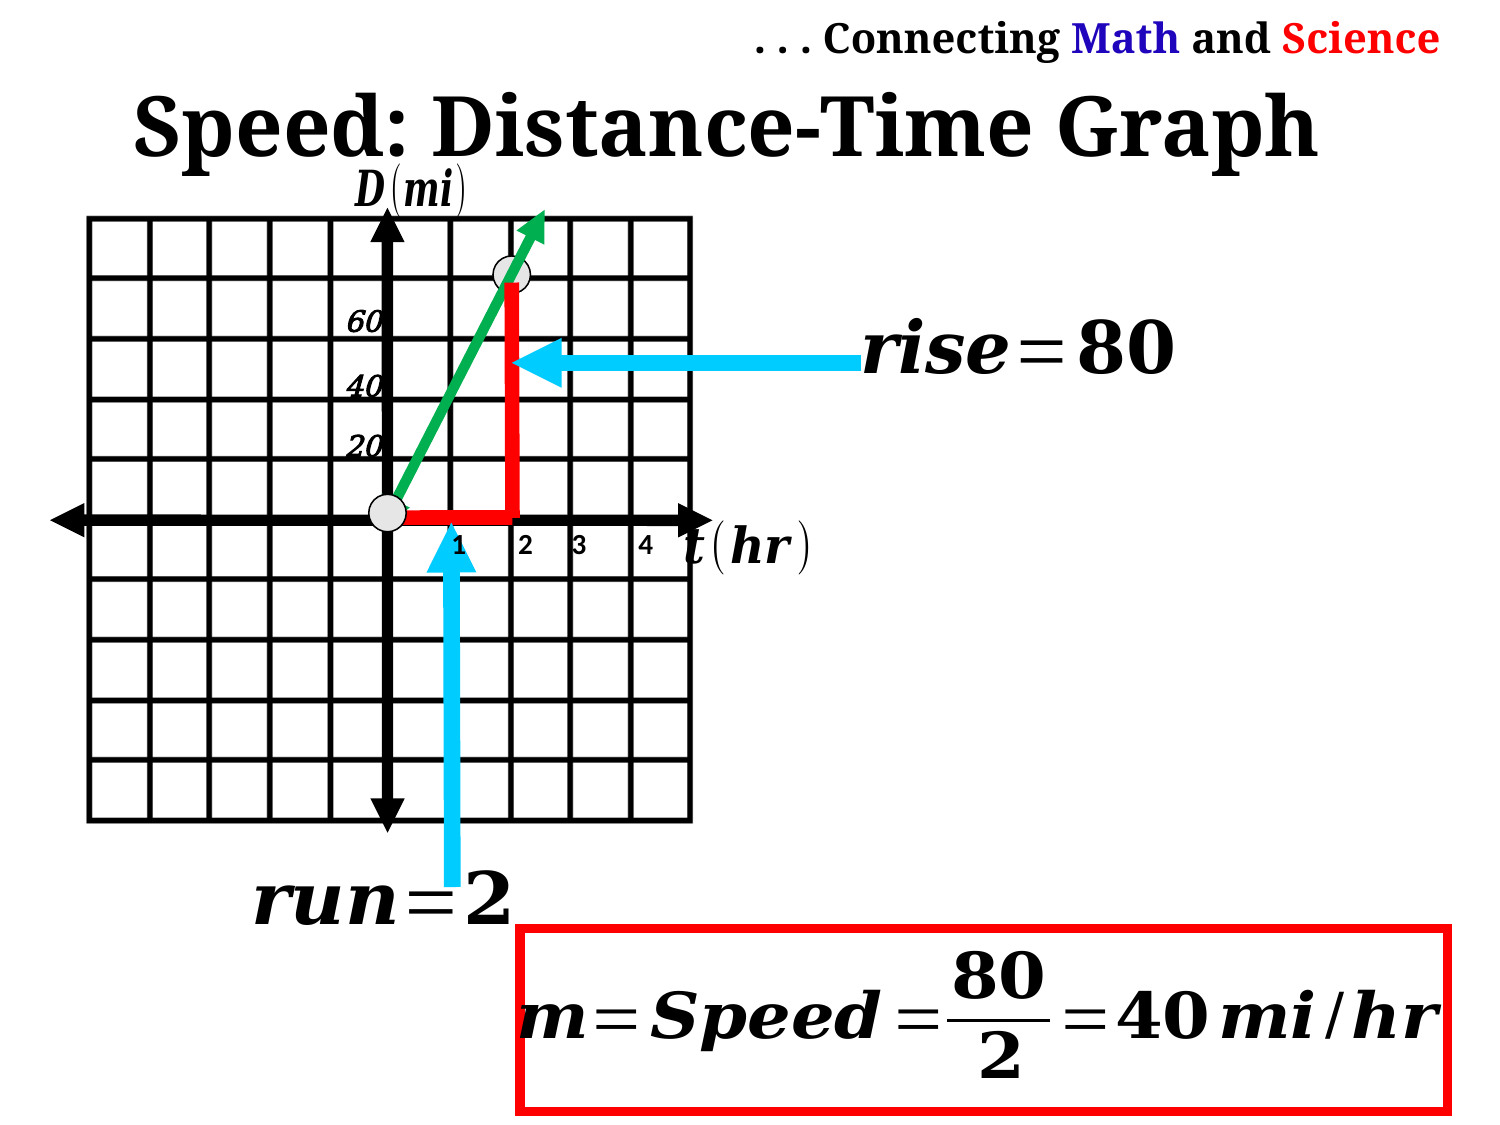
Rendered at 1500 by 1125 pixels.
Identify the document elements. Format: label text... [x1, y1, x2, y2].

text_box [520, 928, 1448, 1112]
picture [49, 182, 713, 846]
text_box Speed: Distance-Time Graph [12, 76, 1442, 181]
text_box . . . Connecting Math and Science [55, 10, 1456, 78]
